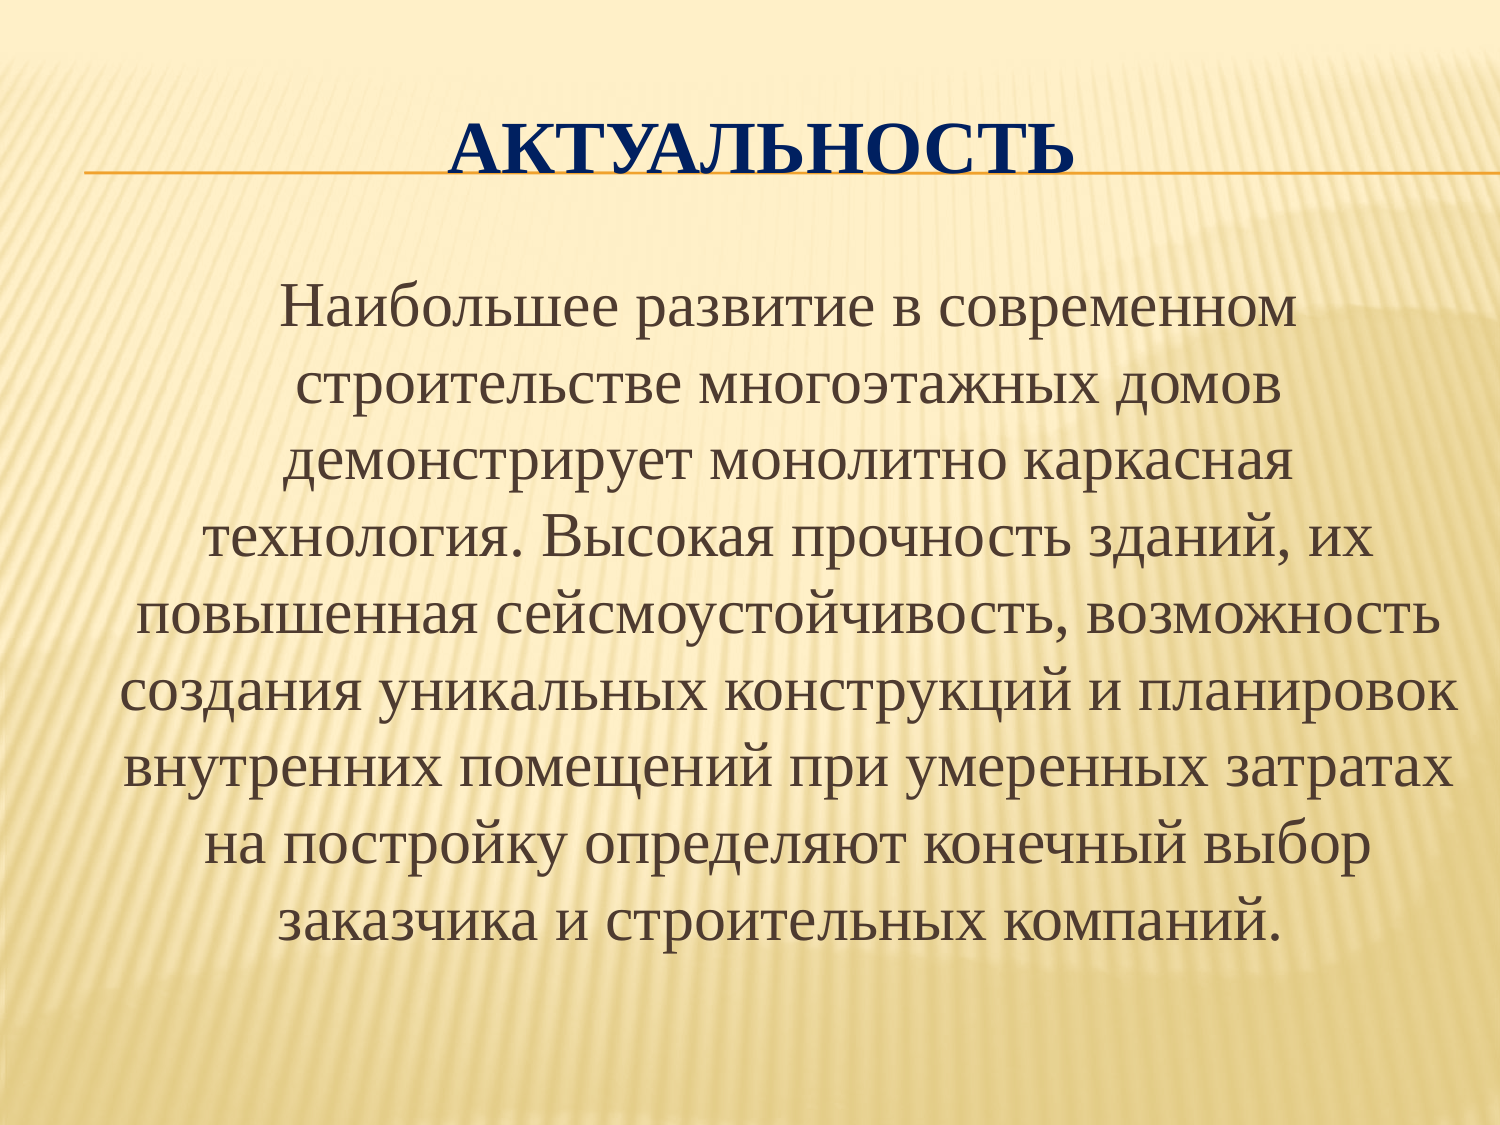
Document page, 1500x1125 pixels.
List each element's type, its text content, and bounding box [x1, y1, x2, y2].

list Наибольшее развитие в современном строительстве многоэтажных домов демонстрирует монолитно каркасная технология. Высокая прочность зданий, их повышенная сейсмоустойчивость, возможность создания уникальных конструкций и планировок внутренних помещений при умеренных затратах на постройку определяют конечный выбор заказчика и строительных компаний. [50, 254, 1475, 998]
title Актуальность [50, 75, 1475, 213]
